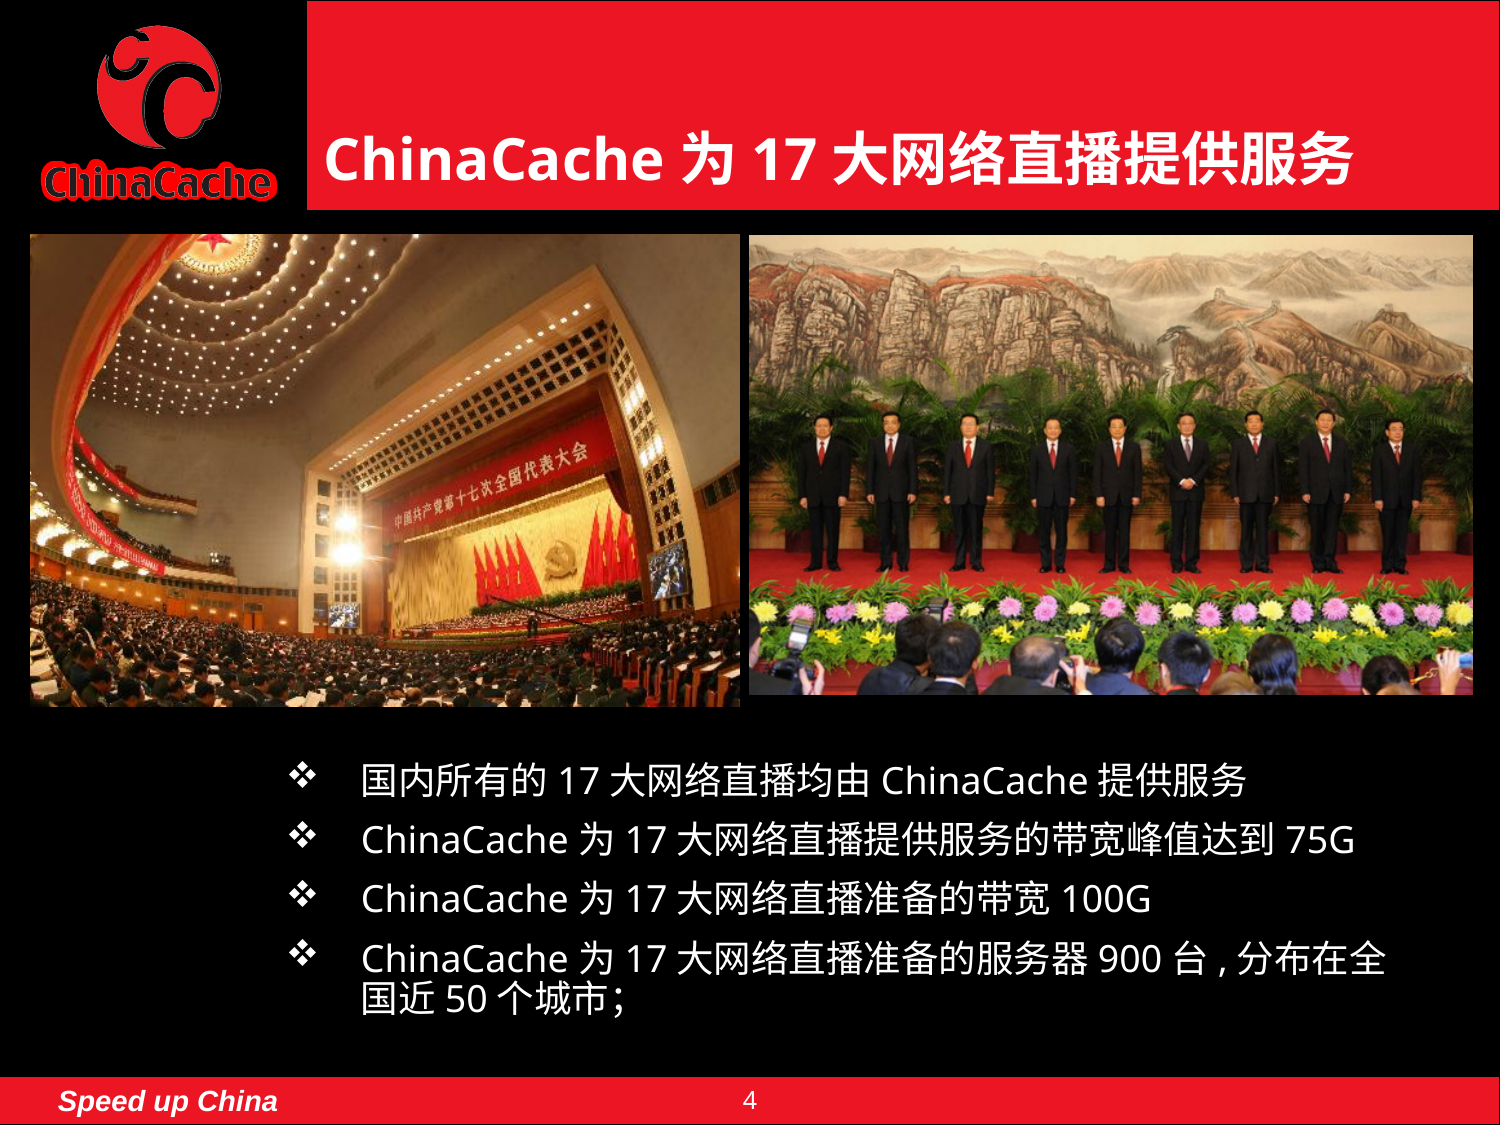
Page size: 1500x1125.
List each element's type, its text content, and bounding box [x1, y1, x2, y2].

picture [749, 235, 1474, 696]
picture [36, 25, 285, 211]
picture [30, 234, 740, 707]
title ChinaCache为17大网络直播提供服务 [308, 62, 1500, 201]
list 国内所有的17大网络直播均由ChinaCache提供服务 ChinaCache为17大网络直播提供服务的带宽峰值达到75G ChinaCache为17大网络直播准备的带宽100G ChinaCache为17大网络直播准备的服务器900台,分布在全国近50个城市； [270, 754, 1434, 1043]
